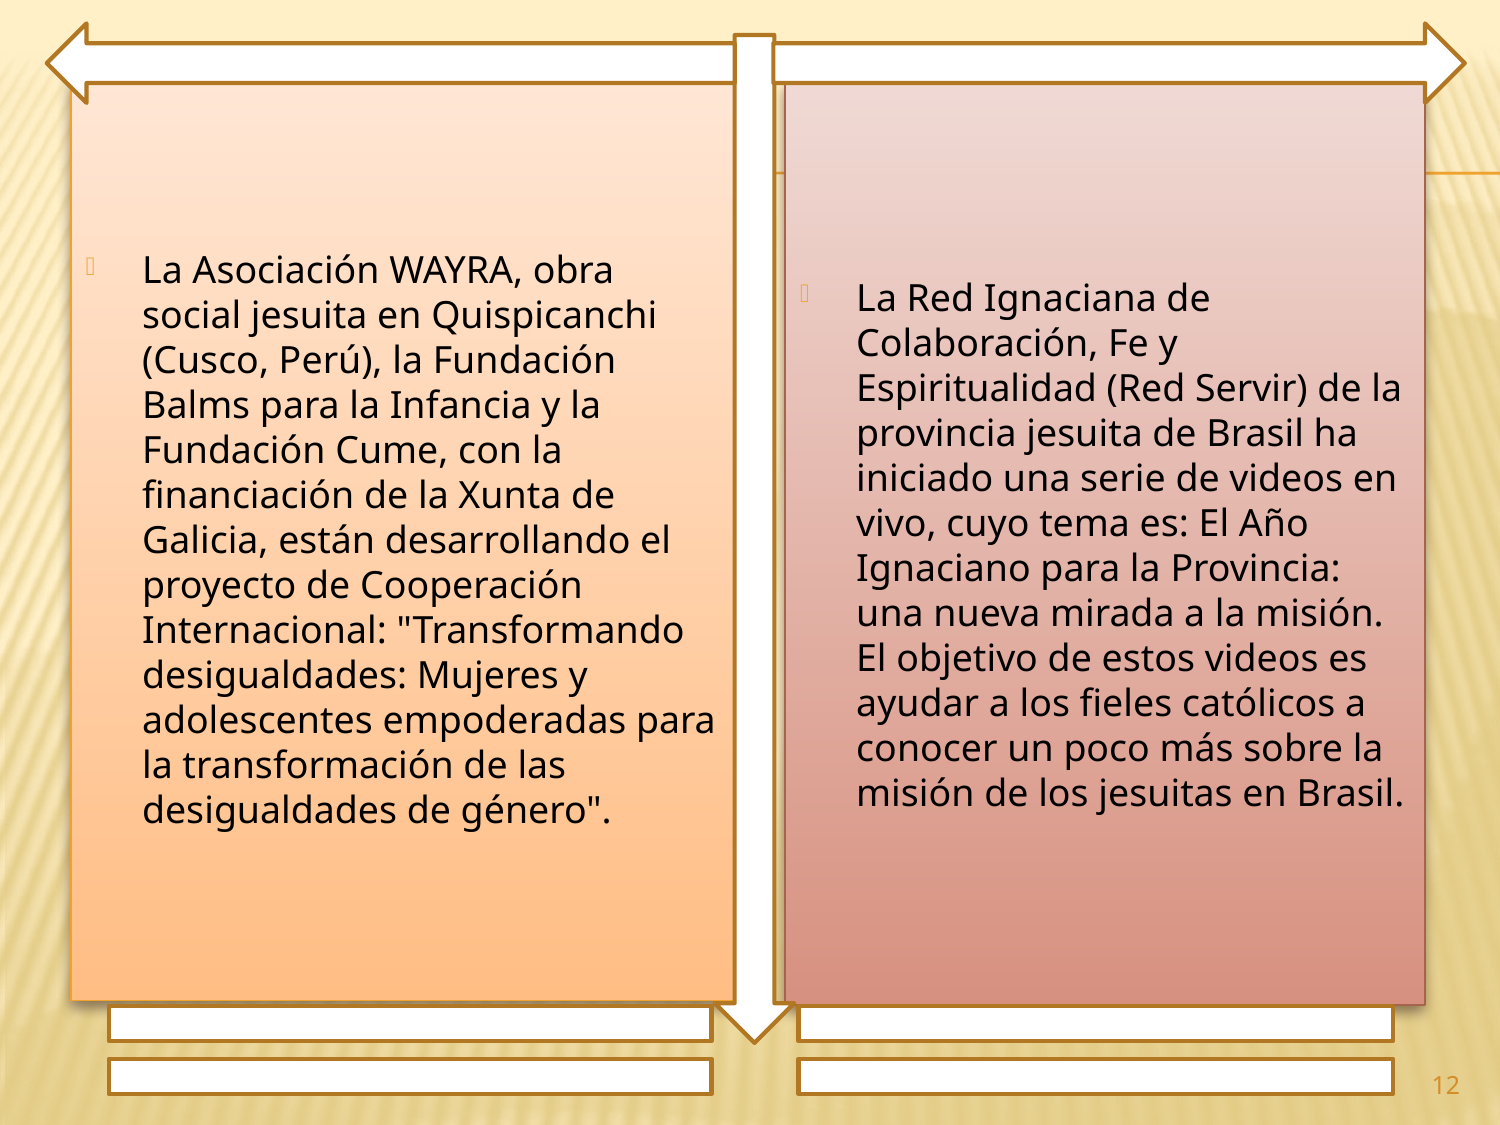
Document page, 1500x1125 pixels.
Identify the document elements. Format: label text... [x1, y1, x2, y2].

text_box [107, 1004, 714, 1043]
list La Red Ignaciana de Colaboración, Fe y Espiritualidad (Red Servir) de la provincia jesuita de Brasil ha iniciado una serie de videos en vivo, cuyo tema es: El Año Ignaciano para la Provincia: una nueva mirada a la misión. El objetivo de estos videos es ayudar a los fieles católicos a conocer un poco más sobre la misión de los jesuitas en Brasil. [784, 86, 1426, 1006]
text_box [44, 21, 737, 105]
text_box [107, 1057, 714, 1096]
text_box [796, 1004, 1395, 1043]
text_box [712, 32, 797, 1046]
text_box [771, 21, 1467, 105]
list La Asociación WAYRA, obra social jesuita en Quispicanchi (Cusco, Perú), la Fundación Balms para la Infancia y la Fundación Cume, con la financiación de la Xunta de Galicia, están desarrollando el proyecto de Cooperación Internacional: "Transformando desigualdades: Mujeres y adolescentes empoderadas para la transformación de las desigualdades de género". [70, 86, 732, 1001]
slide_number 12 [1350, 1062, 1475, 1103]
text_box [796, 1057, 1395, 1096]
